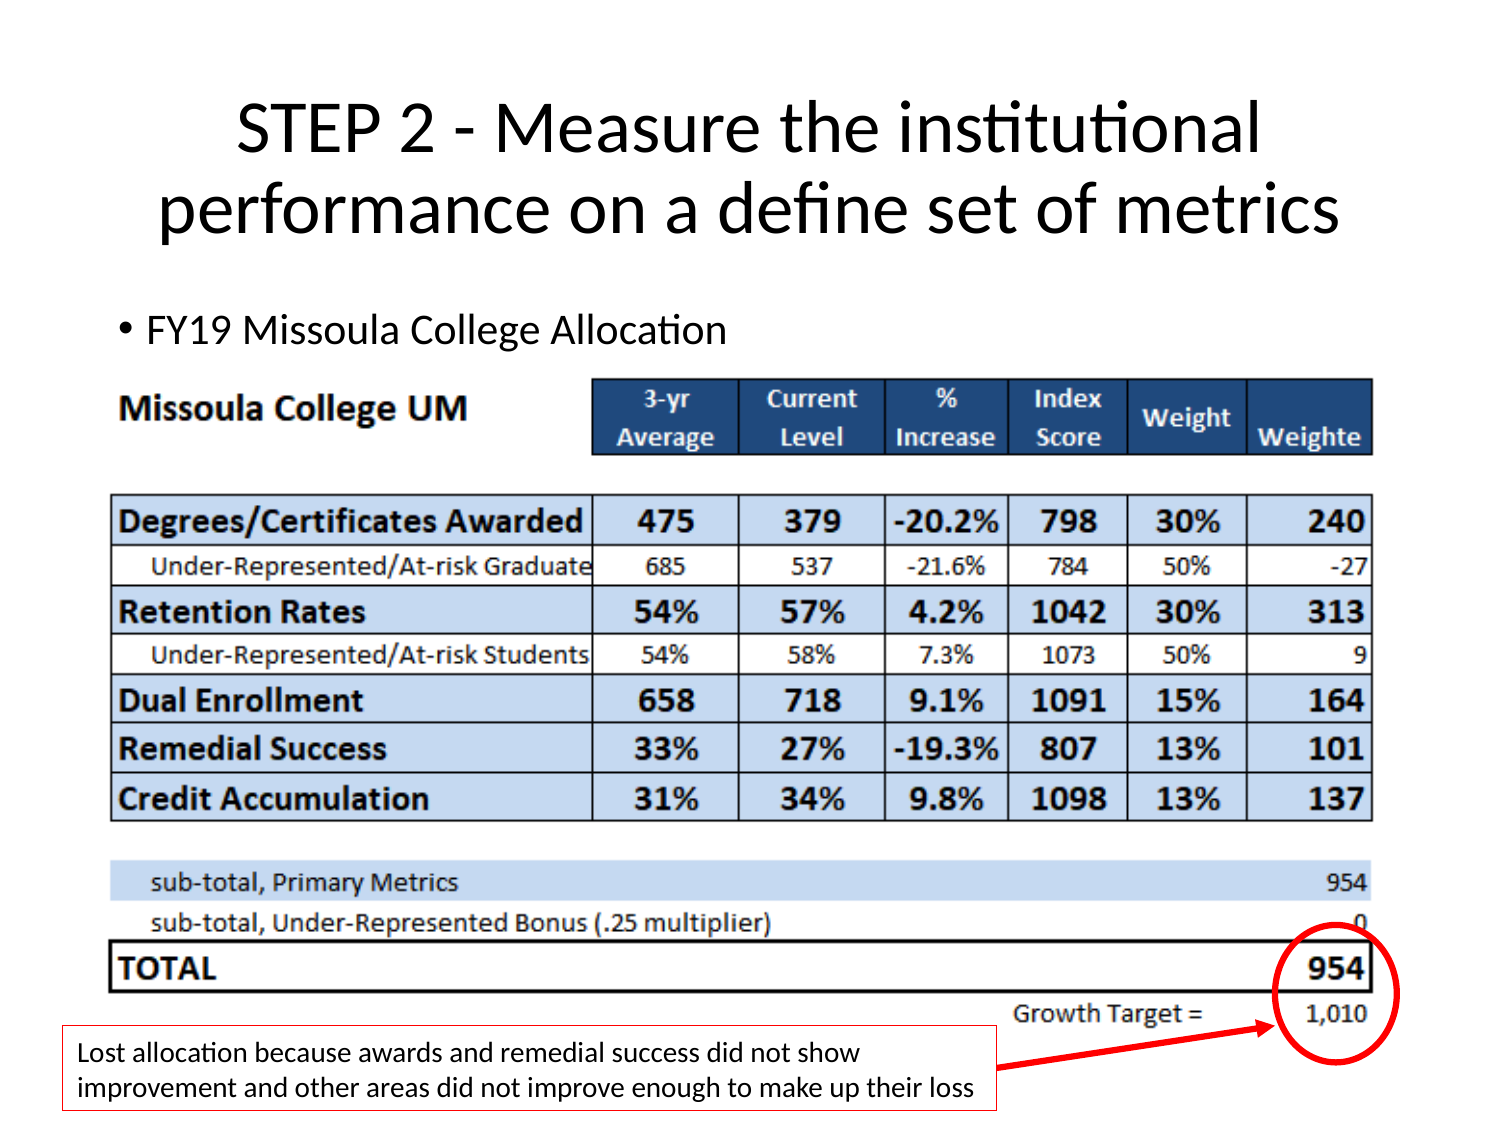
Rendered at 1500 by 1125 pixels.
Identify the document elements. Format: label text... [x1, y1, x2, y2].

title STEP 2 - Measure the institutional performance on a define set of metrics [103, 59, 1397, 278]
picture [103, 371, 1383, 924]
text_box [62, 924, 1397, 1112]
list FY19 Missoula College Allocation [103, 299, 1397, 372]
